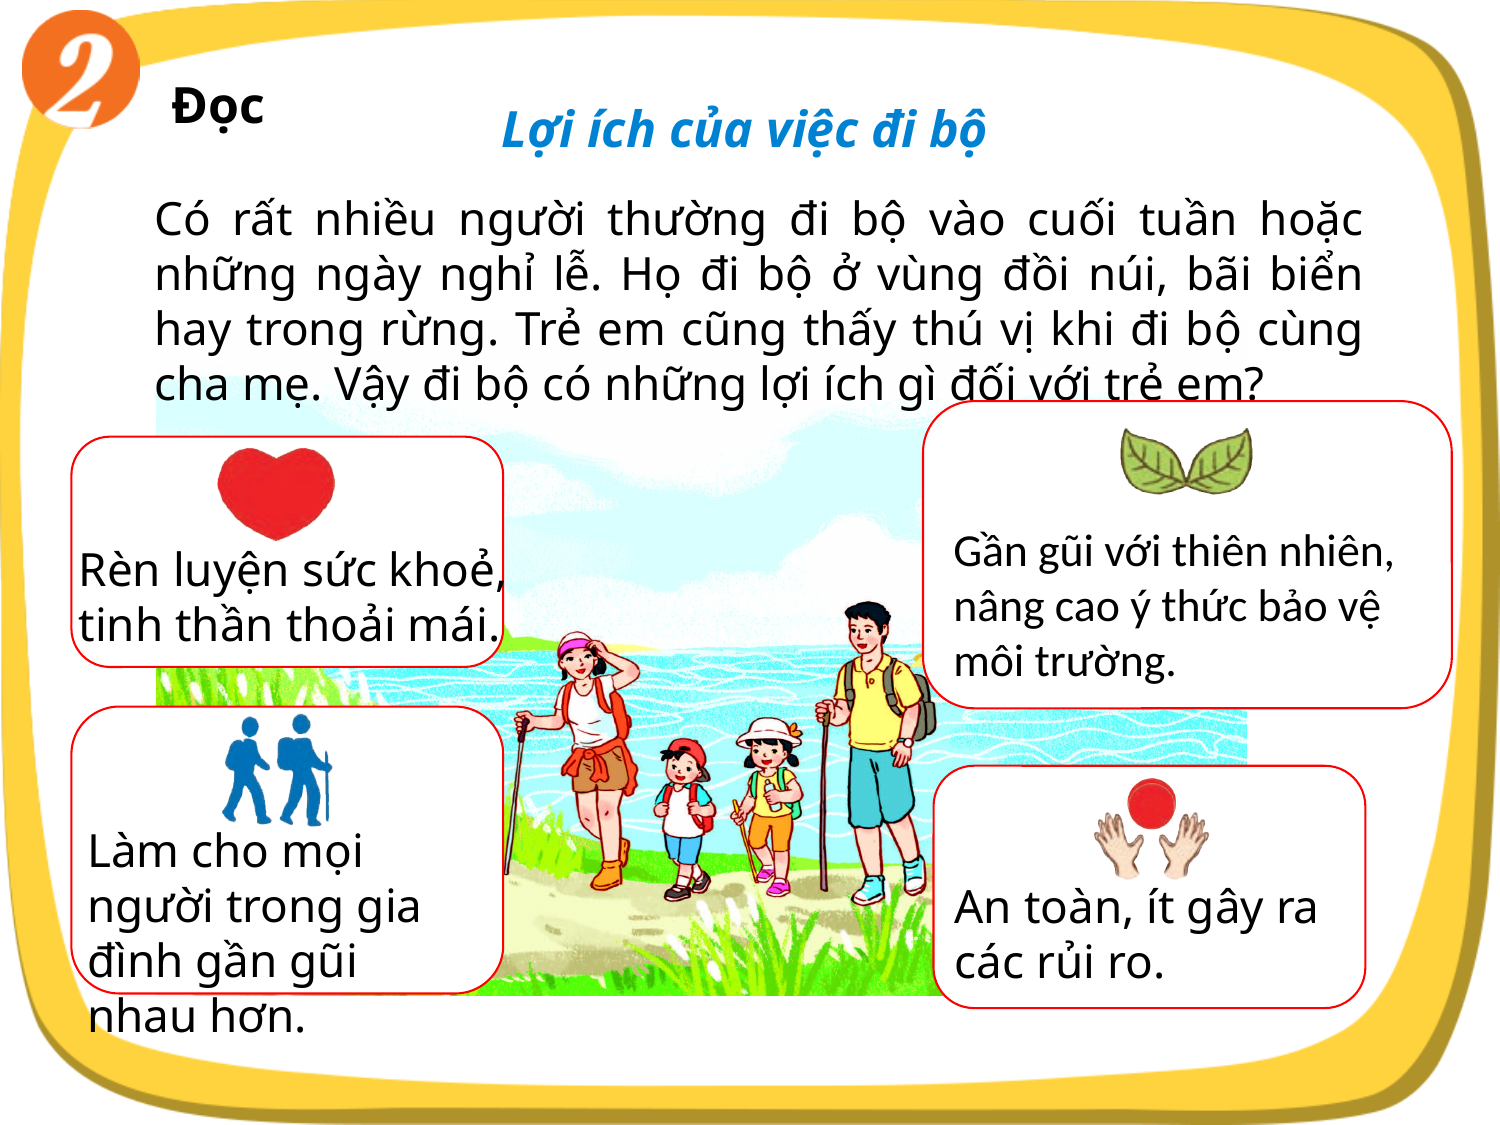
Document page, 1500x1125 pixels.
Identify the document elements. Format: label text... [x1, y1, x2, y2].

text_box [70, 435, 156, 533]
text_box Đọc [157, 66, 281, 142]
text_box [70, 705, 156, 959]
text_box [84, 659, 156, 669]
text_box Lợi ích của việc đi bộ [486, 90, 1017, 166]
text_box Có rất nhiều người thường đi bộ vào cuối tuần hoặc những ngày nghỉ lễ. Họ đi bộ ở vùng đồi núi, bãi biển hay trong rừng. Trẻ em cũng thấy thú vị khi đi bộ cùng cha mẹ. Vậy đi bộ có những lợi ích gì đối với trẻ em? [139, 182, 1380, 418]
text_box Rèn luyện sức khoẻ, tinh thần thoải mái. [63, 533, 156, 659]
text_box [933, 765, 1366, 1009]
picture [0, 0, 1500, 1125]
text_box Gần gũi với thiên nhiên, nâng cao ý thức bảo vệ môi trường. [1247, 513, 1467, 693]
text_box Làm cho mọi người trong gia đình gần gũi nhau hơn. [72, 813, 492, 1049]
text_box [1247, 400, 1453, 513]
text_box [1247, 693, 1439, 710]
